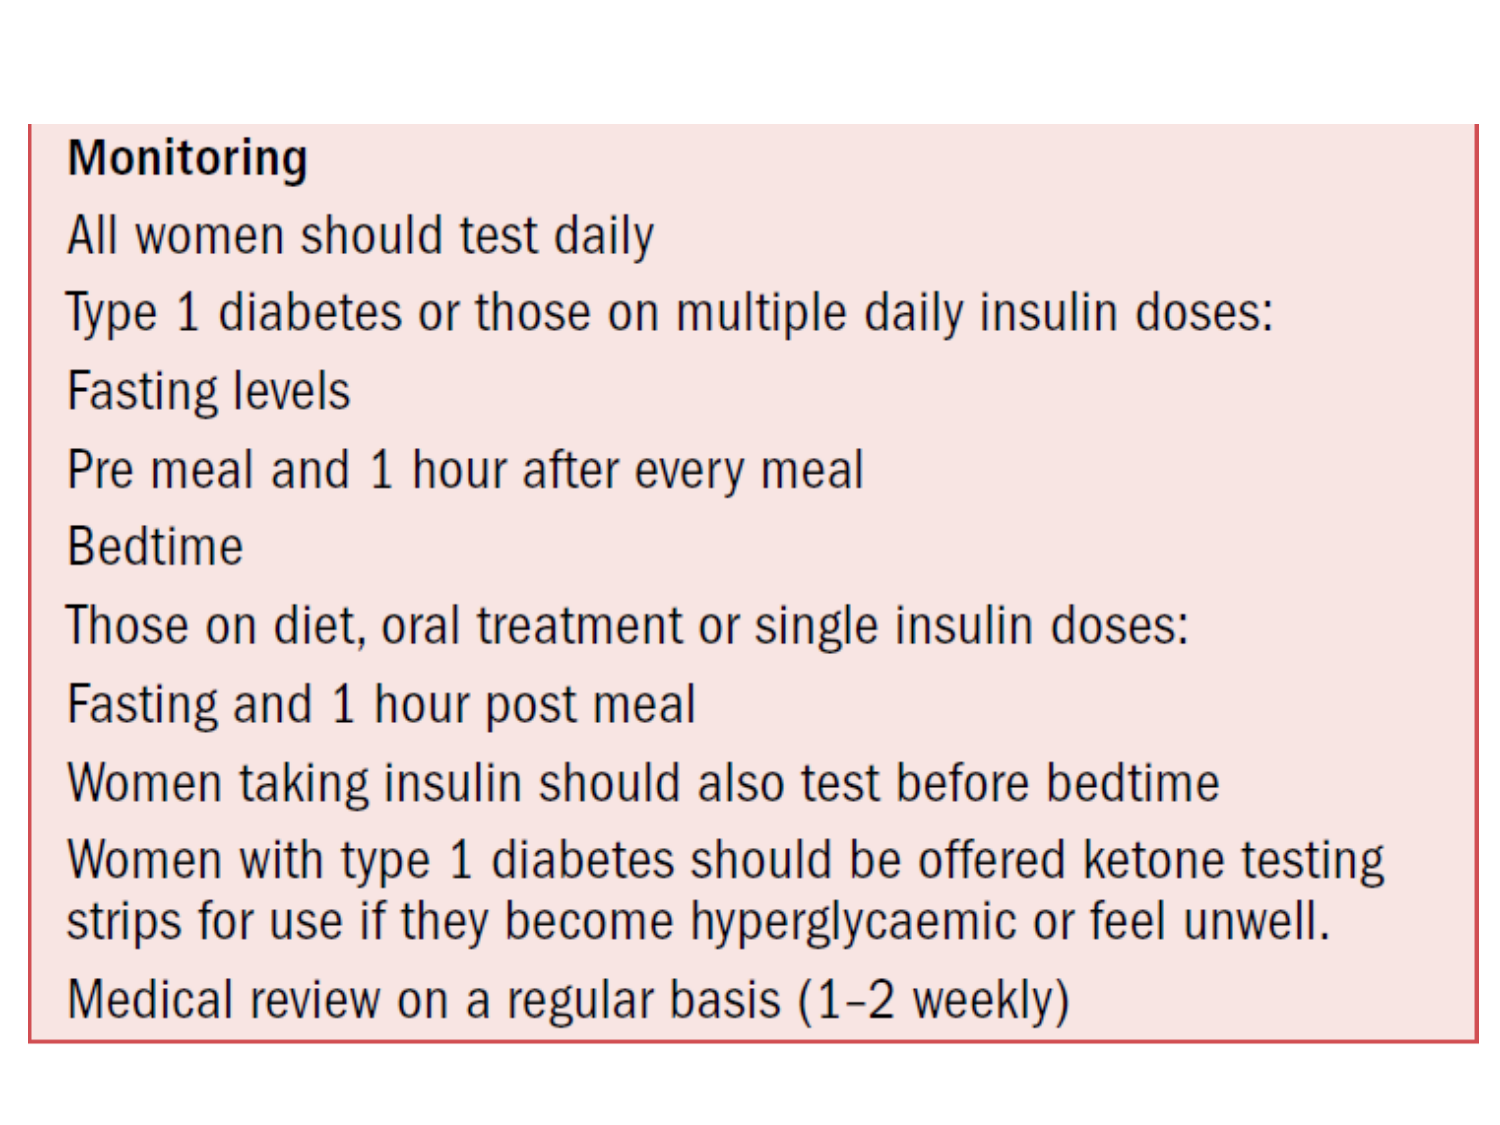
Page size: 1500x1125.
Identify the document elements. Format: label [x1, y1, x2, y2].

picture [28, 124, 1480, 1051]
